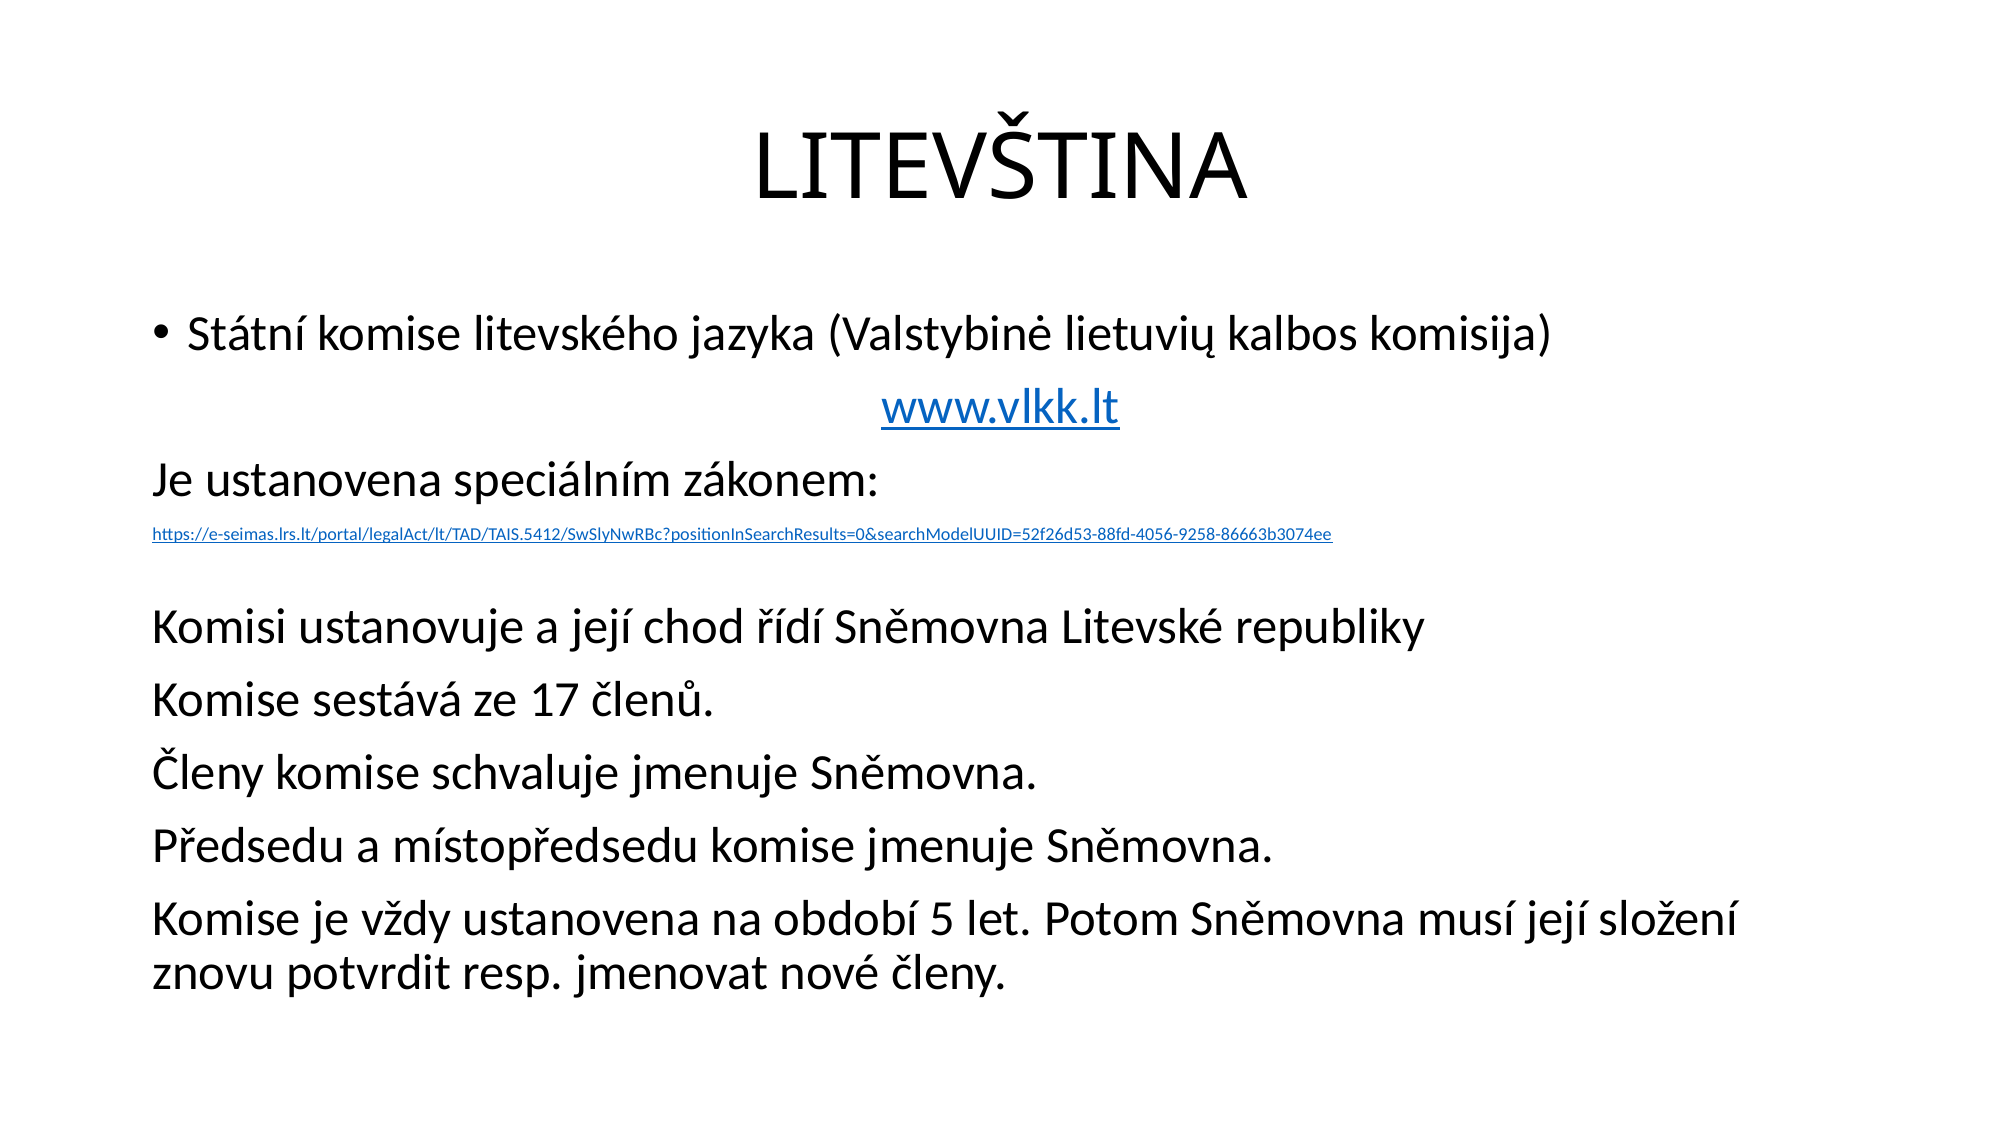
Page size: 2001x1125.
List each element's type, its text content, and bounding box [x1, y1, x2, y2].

title LITEVŠTINA [137, 59, 1863, 278]
list Státní komise litevského jazyka (Valstybinė lietuvių kalbos komisija) www.vlkk.lt Je ustanovena speciálním zákonem: https://e-seimas.lrs.lt/portal/legalAct/lt/TAD/TAIS.5412/SwSlyNwRBc?positionInSearchResults=0&searchModelUUID=52f26d53-88fd-4056-9258-86663b3074ee Komisi ustanovuje a její chod řídí Sněmovna Litevské republiky Komise sestává ze 17 členů. Členy komise schvaluje jmenuje Sněmovna. Předsedu a místopředsedu komise jmenuje Sněmovna. Komise je vždy ustanovena na období 5 let. Potom Sněmovna musí její složení znovu potvrdit resp. jmenovat nové členy. [137, 299, 1863, 1014]
